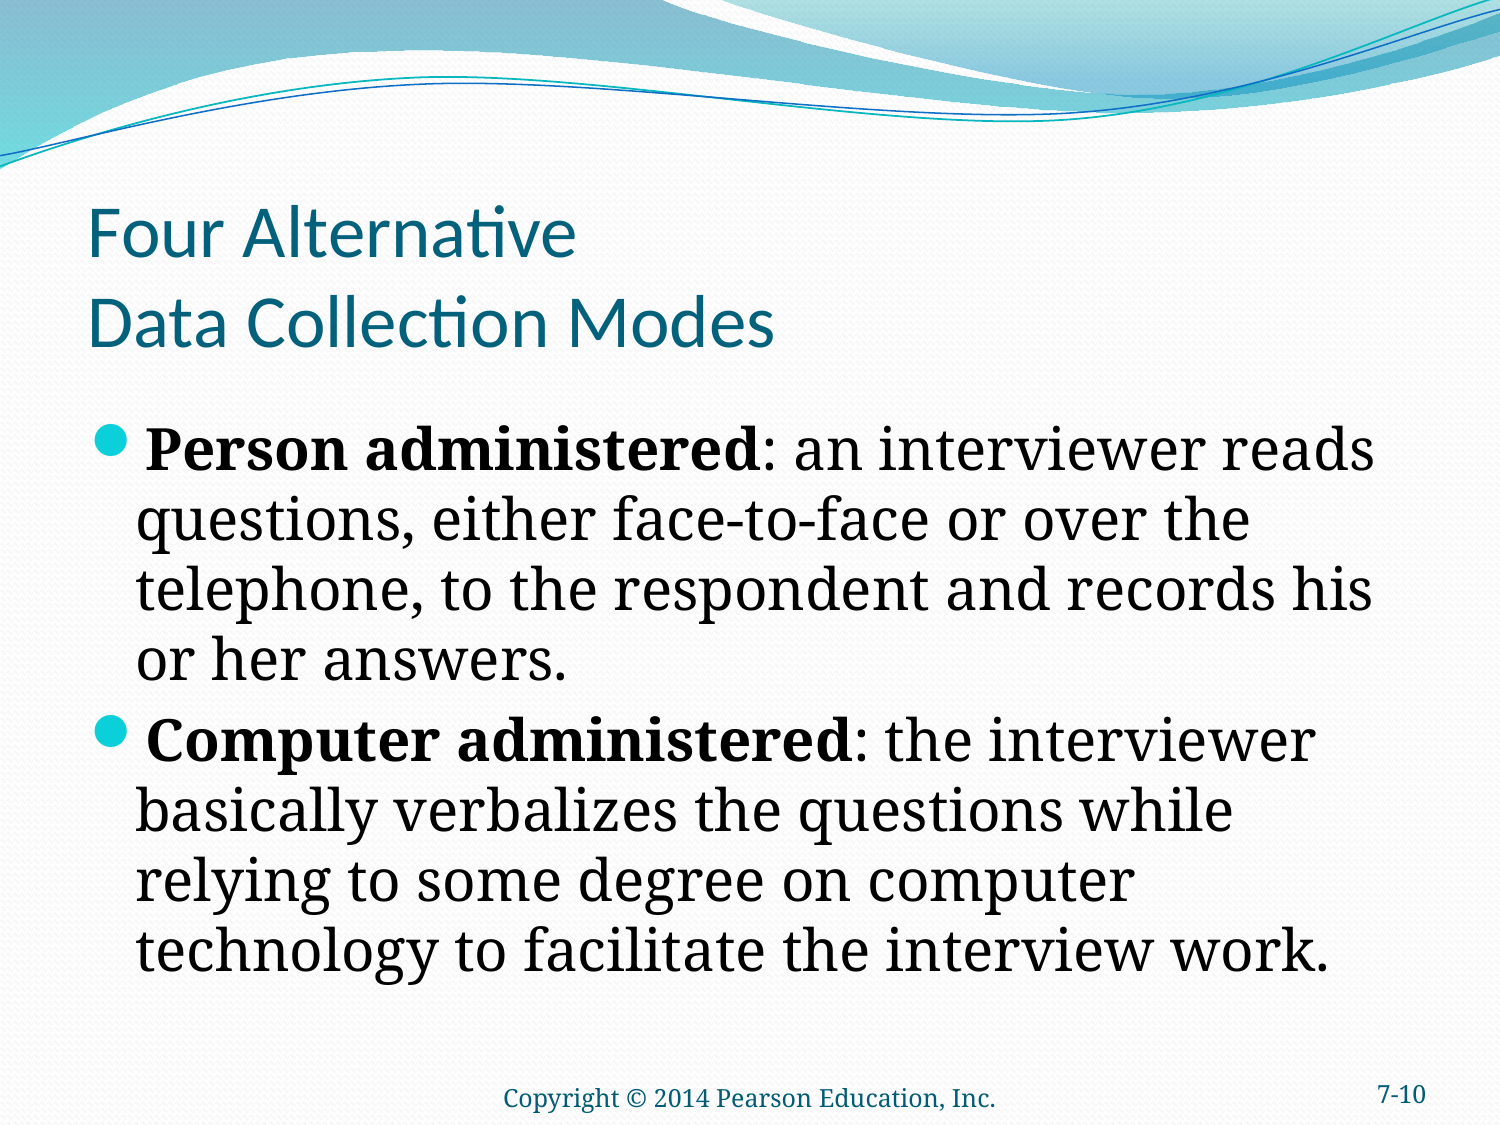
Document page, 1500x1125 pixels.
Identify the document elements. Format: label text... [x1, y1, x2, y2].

list Person administered: an interviewer reads questions, either face-to-face or over the telephone, to the respondent and records his or her answers. Computer administered: the interviewer basically verbalizes the questions while relying to some degree on computer technology to facilitate the interview work. [74, 404, 1426, 1125]
title Four Alternative Data Collection Modes [87, 174, 1438, 363]
